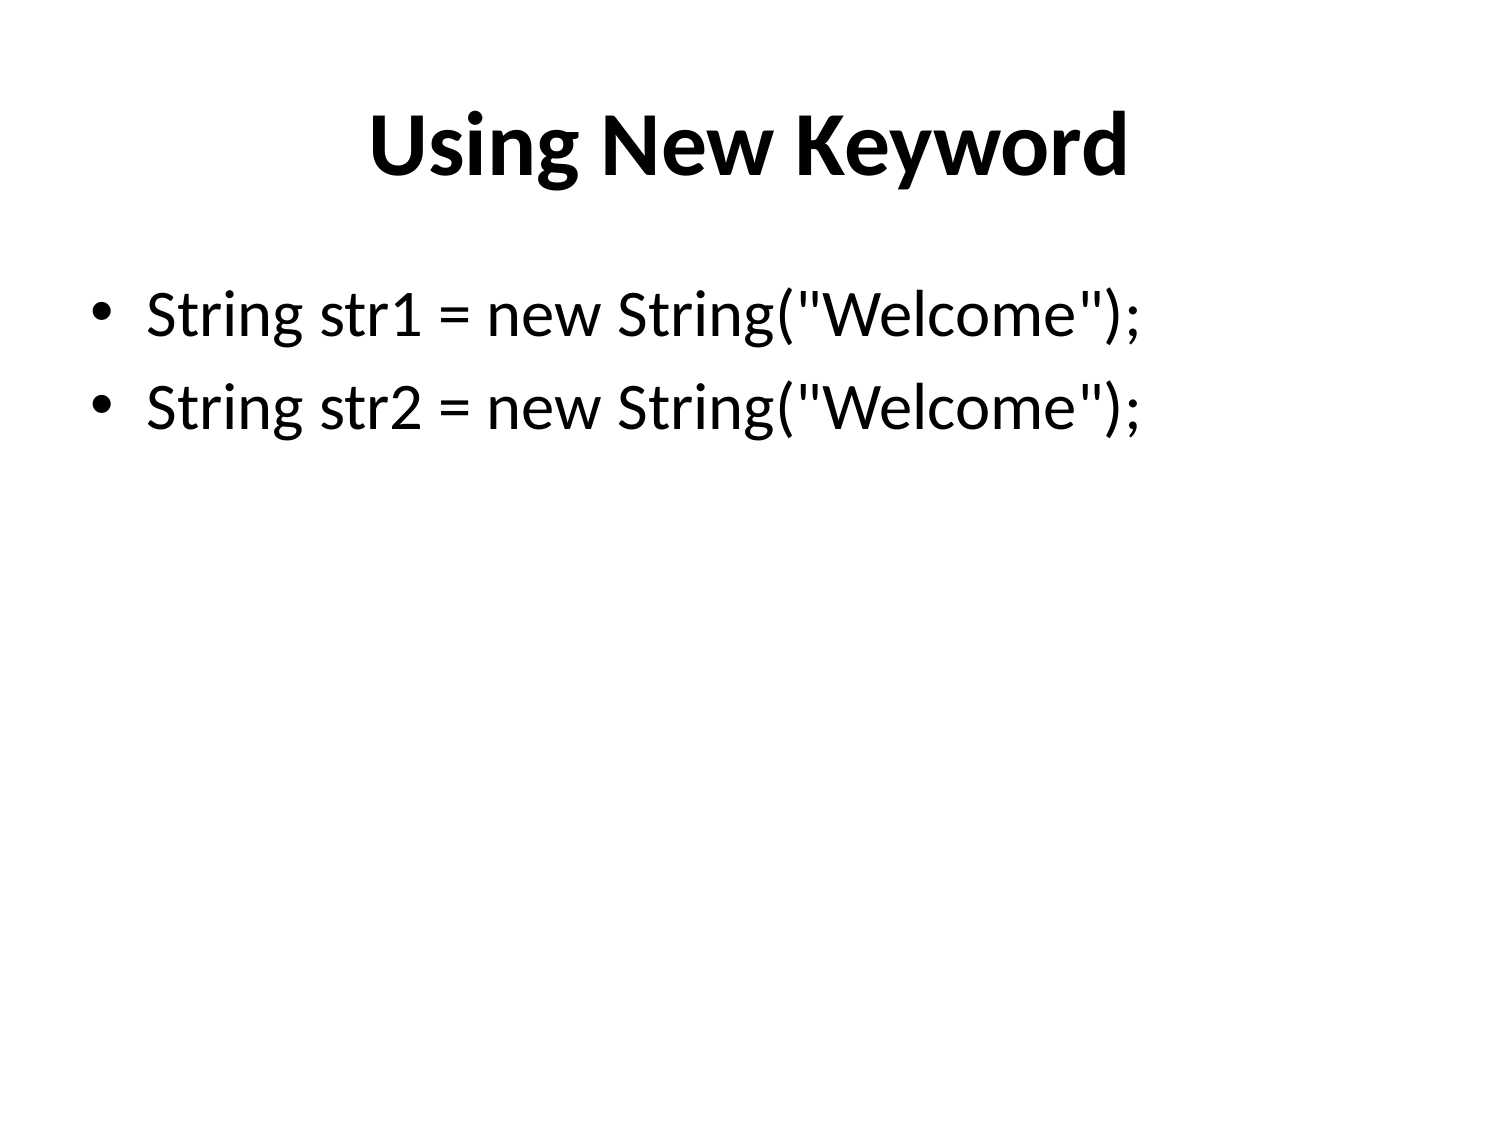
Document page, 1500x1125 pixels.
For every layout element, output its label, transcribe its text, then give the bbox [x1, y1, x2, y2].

list String str1 = new String("Welcome"); String str2 = new String("Welcome"); [75, 262, 1425, 1005]
title Using New Keyword [75, 45, 1425, 233]
